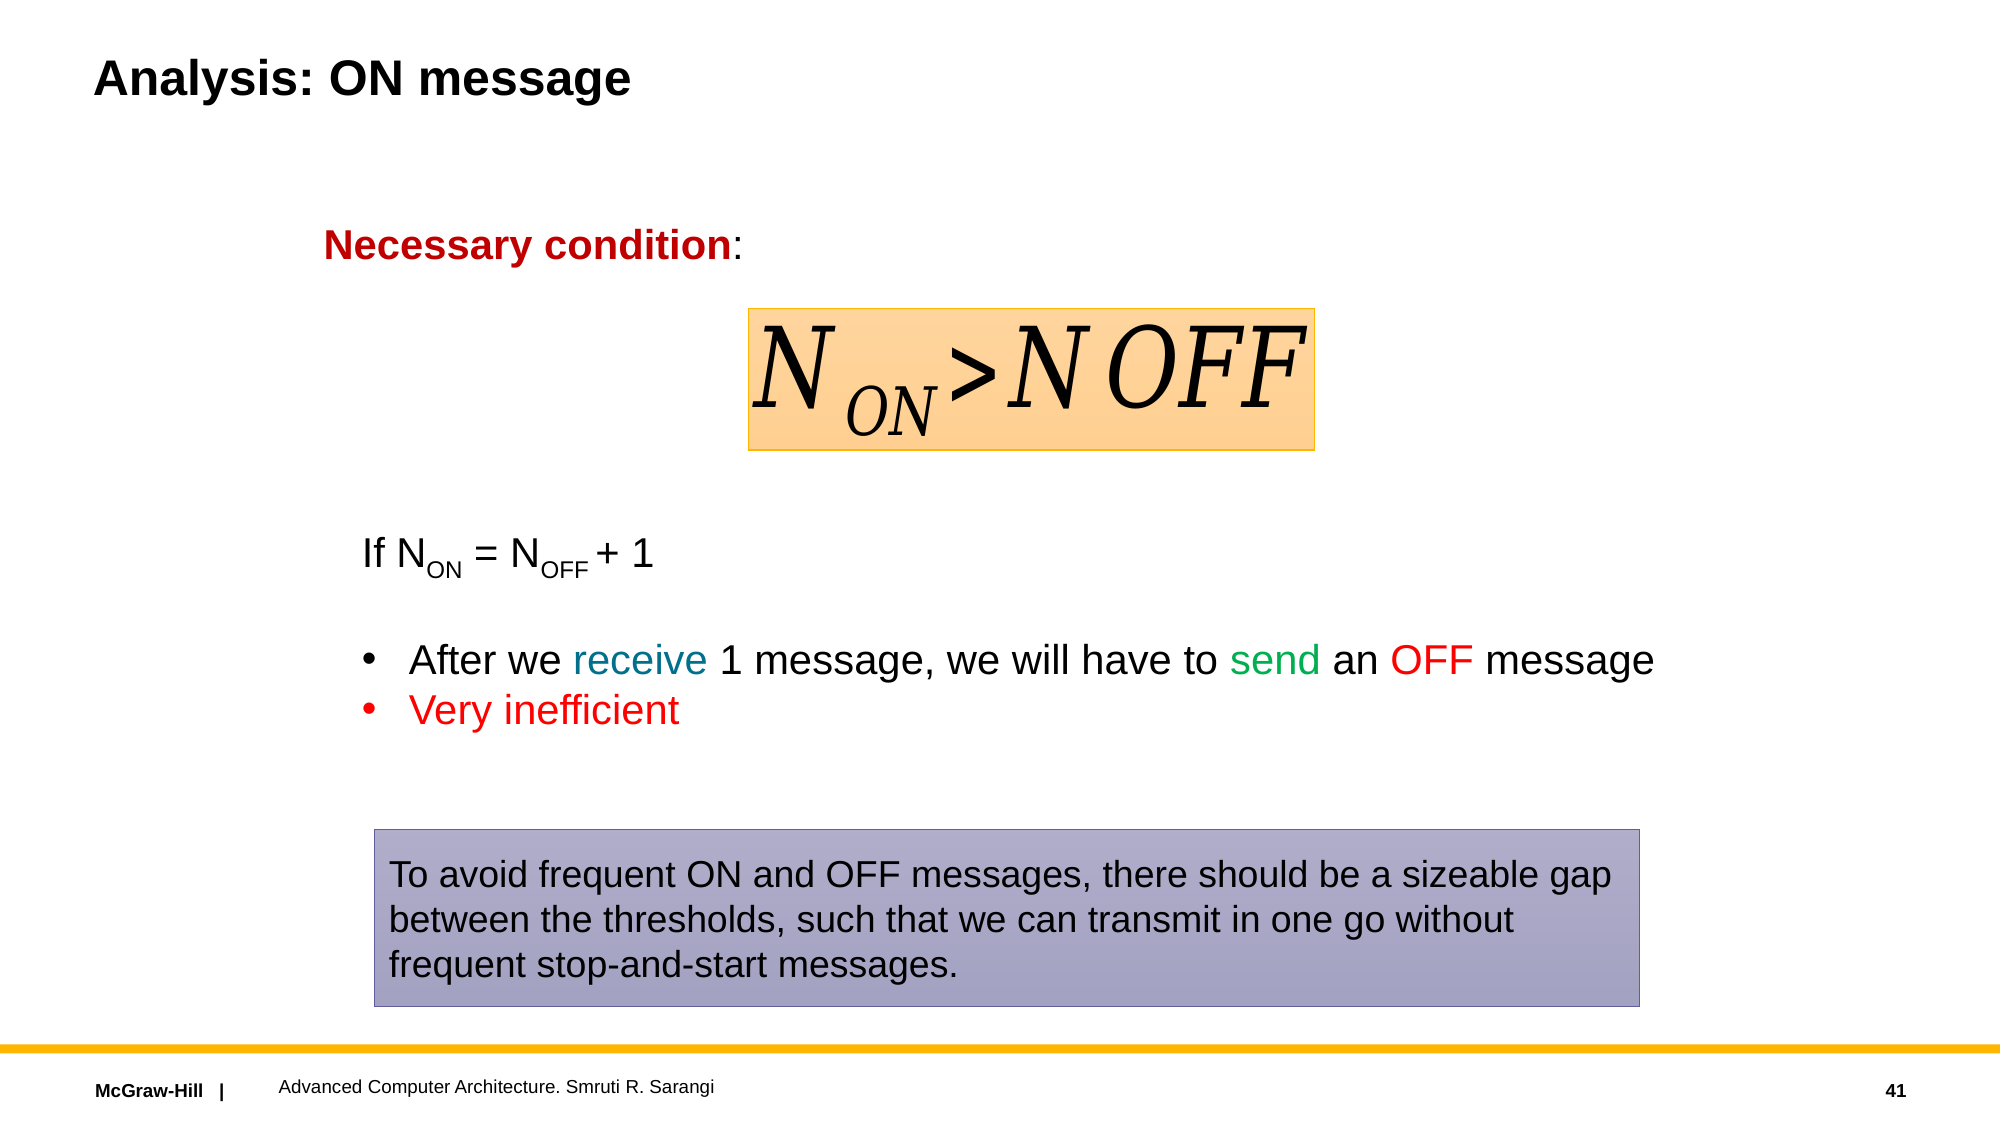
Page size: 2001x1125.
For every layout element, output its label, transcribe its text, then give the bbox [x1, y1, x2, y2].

title Analysis: ON message [78, 45, 1578, 180]
slide_number 41 [1711, 1071, 1922, 1109]
text_box If NON = NOFF + 1 After we receive 1 message, we will have to send an OFF message Very inefficient [347, 518, 1671, 741]
text_box To avoid frequent ON and OFF messages, there should be a sizeable gap between the thresholds, such that we can transmit in one go without frequent stop-and-start messages. [374, 829, 1640, 1007]
footer Advanced Computer Architecture. Smruti R. Sarangi [263, 1067, 1464, 1105]
list Necessary condition: [308, 210, 1434, 274]
